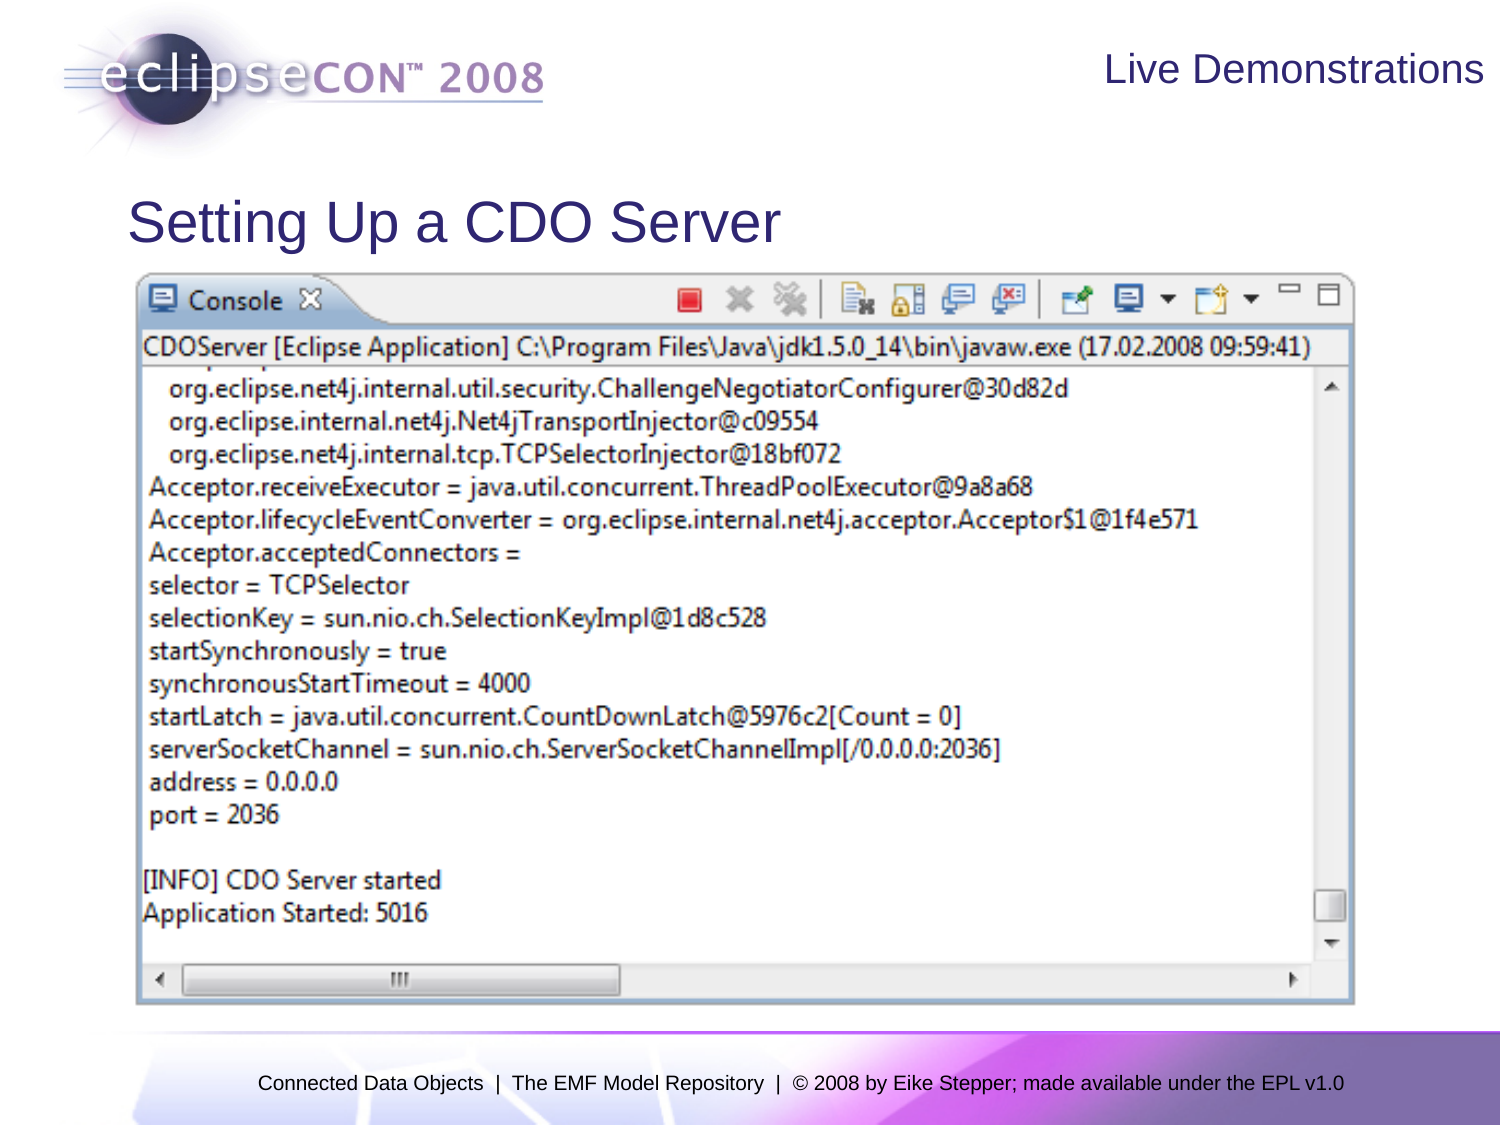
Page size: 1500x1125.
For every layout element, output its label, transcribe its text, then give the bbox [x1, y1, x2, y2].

text_box Live Demonstrations [574, 23, 1500, 111]
picture [0, 1031, 1500, 1125]
picture [30, 0, 577, 159]
picture [132, 269, 1360, 1010]
title Setting Up a CDO Server [112, 174, 1388, 263]
